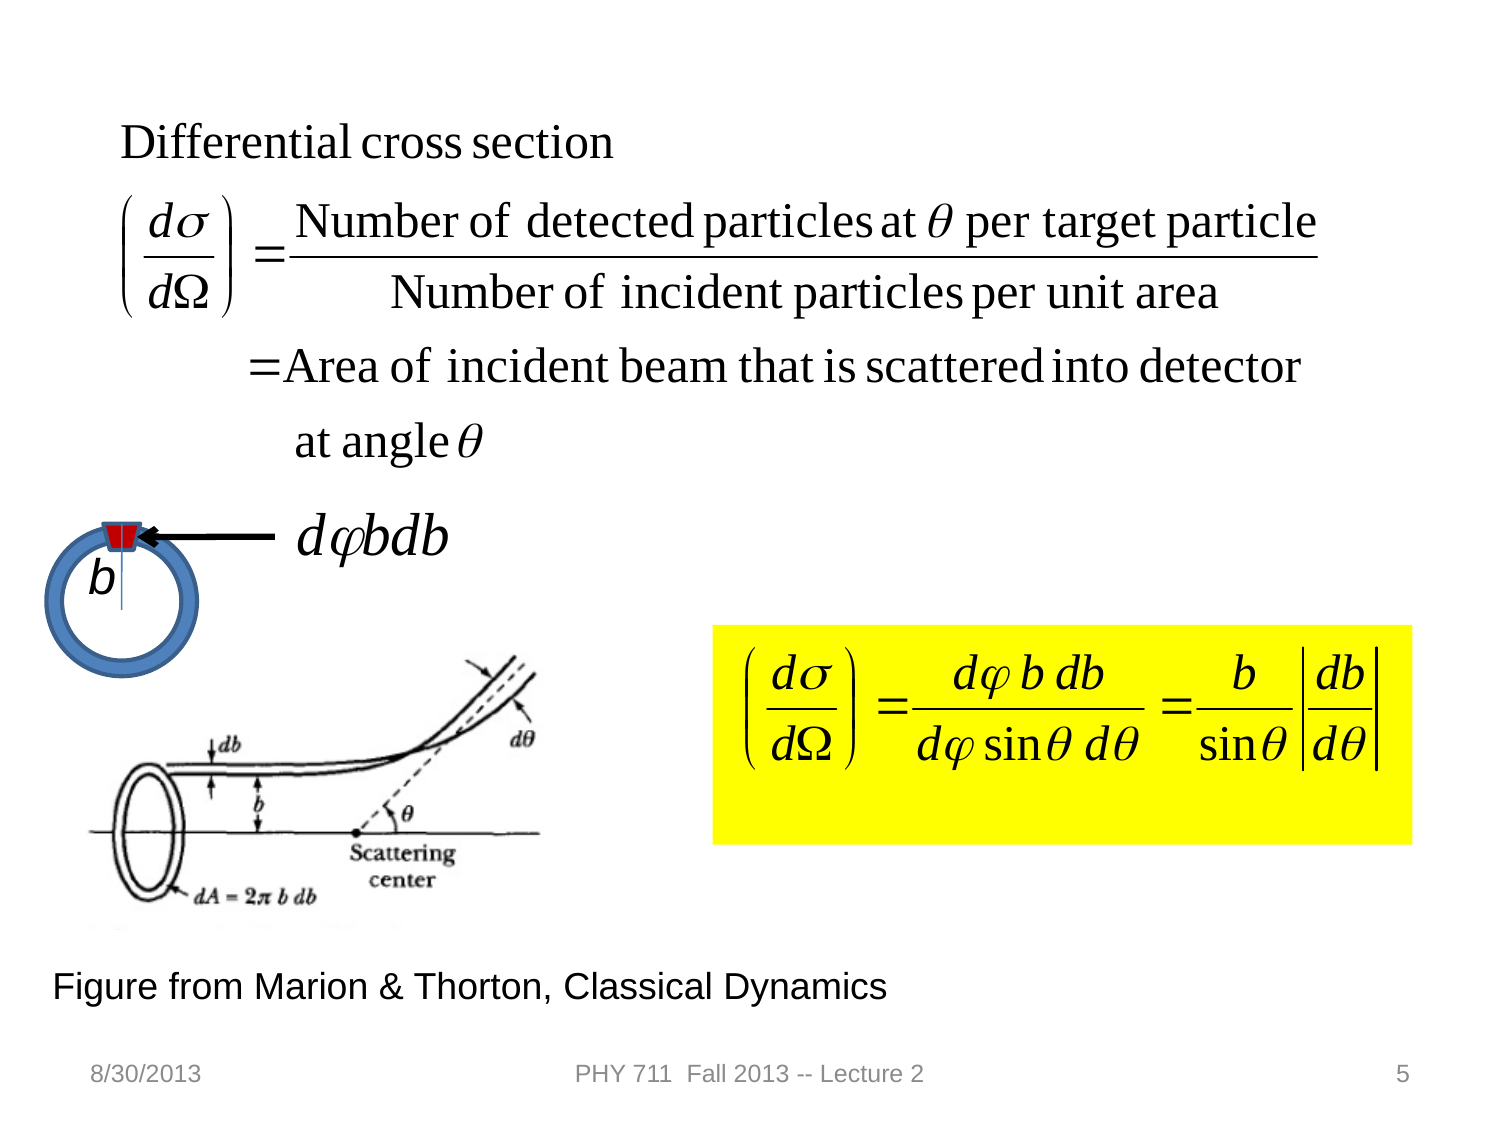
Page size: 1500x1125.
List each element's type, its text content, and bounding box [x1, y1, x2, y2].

text_box [78, 526, 104, 537]
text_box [712, 624, 1413, 845]
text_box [112, 112, 1330, 480]
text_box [287, 499, 461, 581]
text_box [101, 521, 143, 553]
text_box Figure from Marion & Thorton, Classical Dynamics [37, 955, 1288, 1015]
text_box [137, 544, 200, 608]
text_box [44, 540, 74, 608]
picture [37, 609, 589, 930]
text_box b [74, 537, 104, 608]
slide_number 5 [1074, 1042, 1425, 1103]
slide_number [75, 1042, 425, 1103]
footer PHY 711 Fall 2013 -- Lecture 2 [512, 1042, 988, 1103]
text_box [140, 526, 149, 534]
